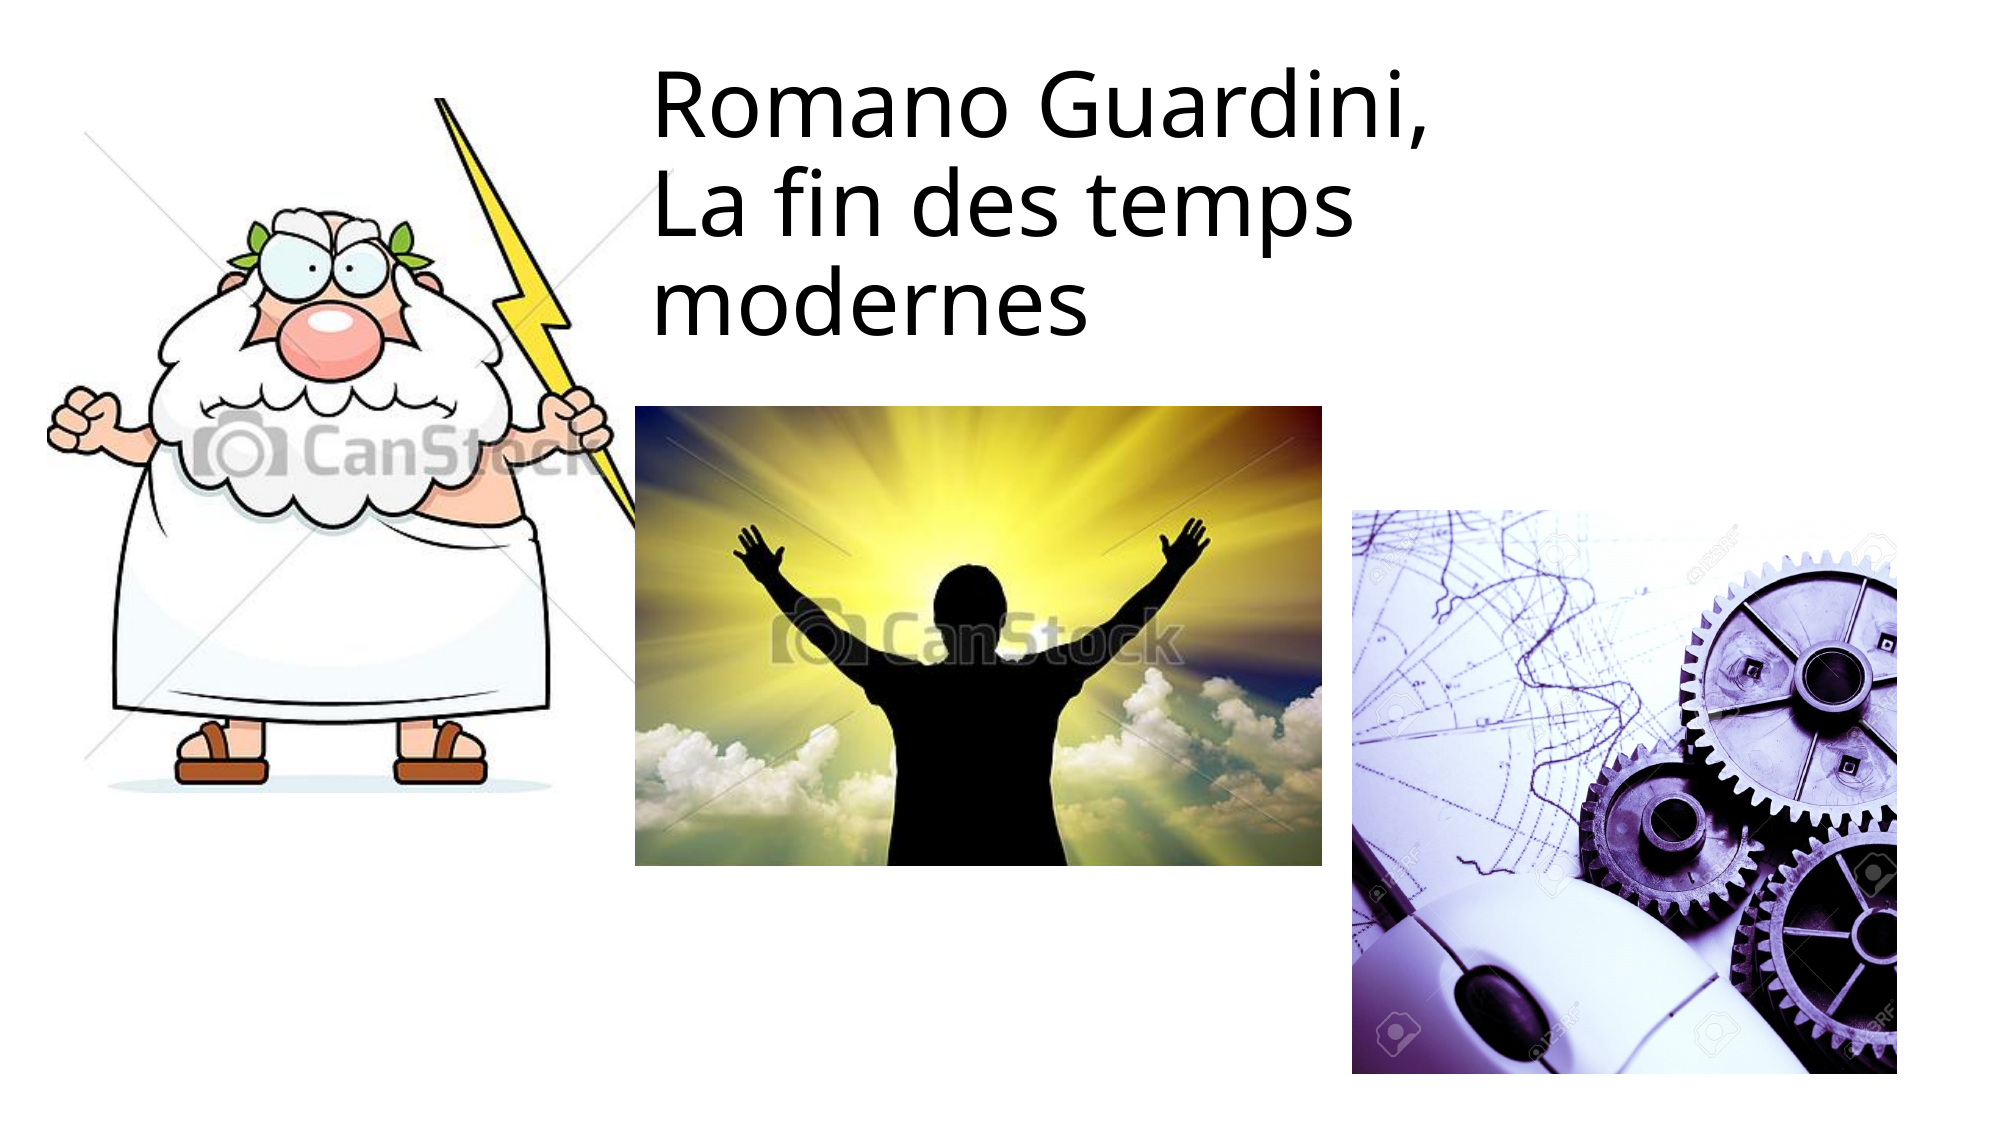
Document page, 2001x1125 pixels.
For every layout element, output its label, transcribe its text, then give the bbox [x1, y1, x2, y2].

picture [635, 406, 1322, 866]
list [46, 98, 674, 793]
picture [1352, 510, 1897, 1074]
title Romano Guardini, La fin des temps modernes [674, 98, 1766, 316]
